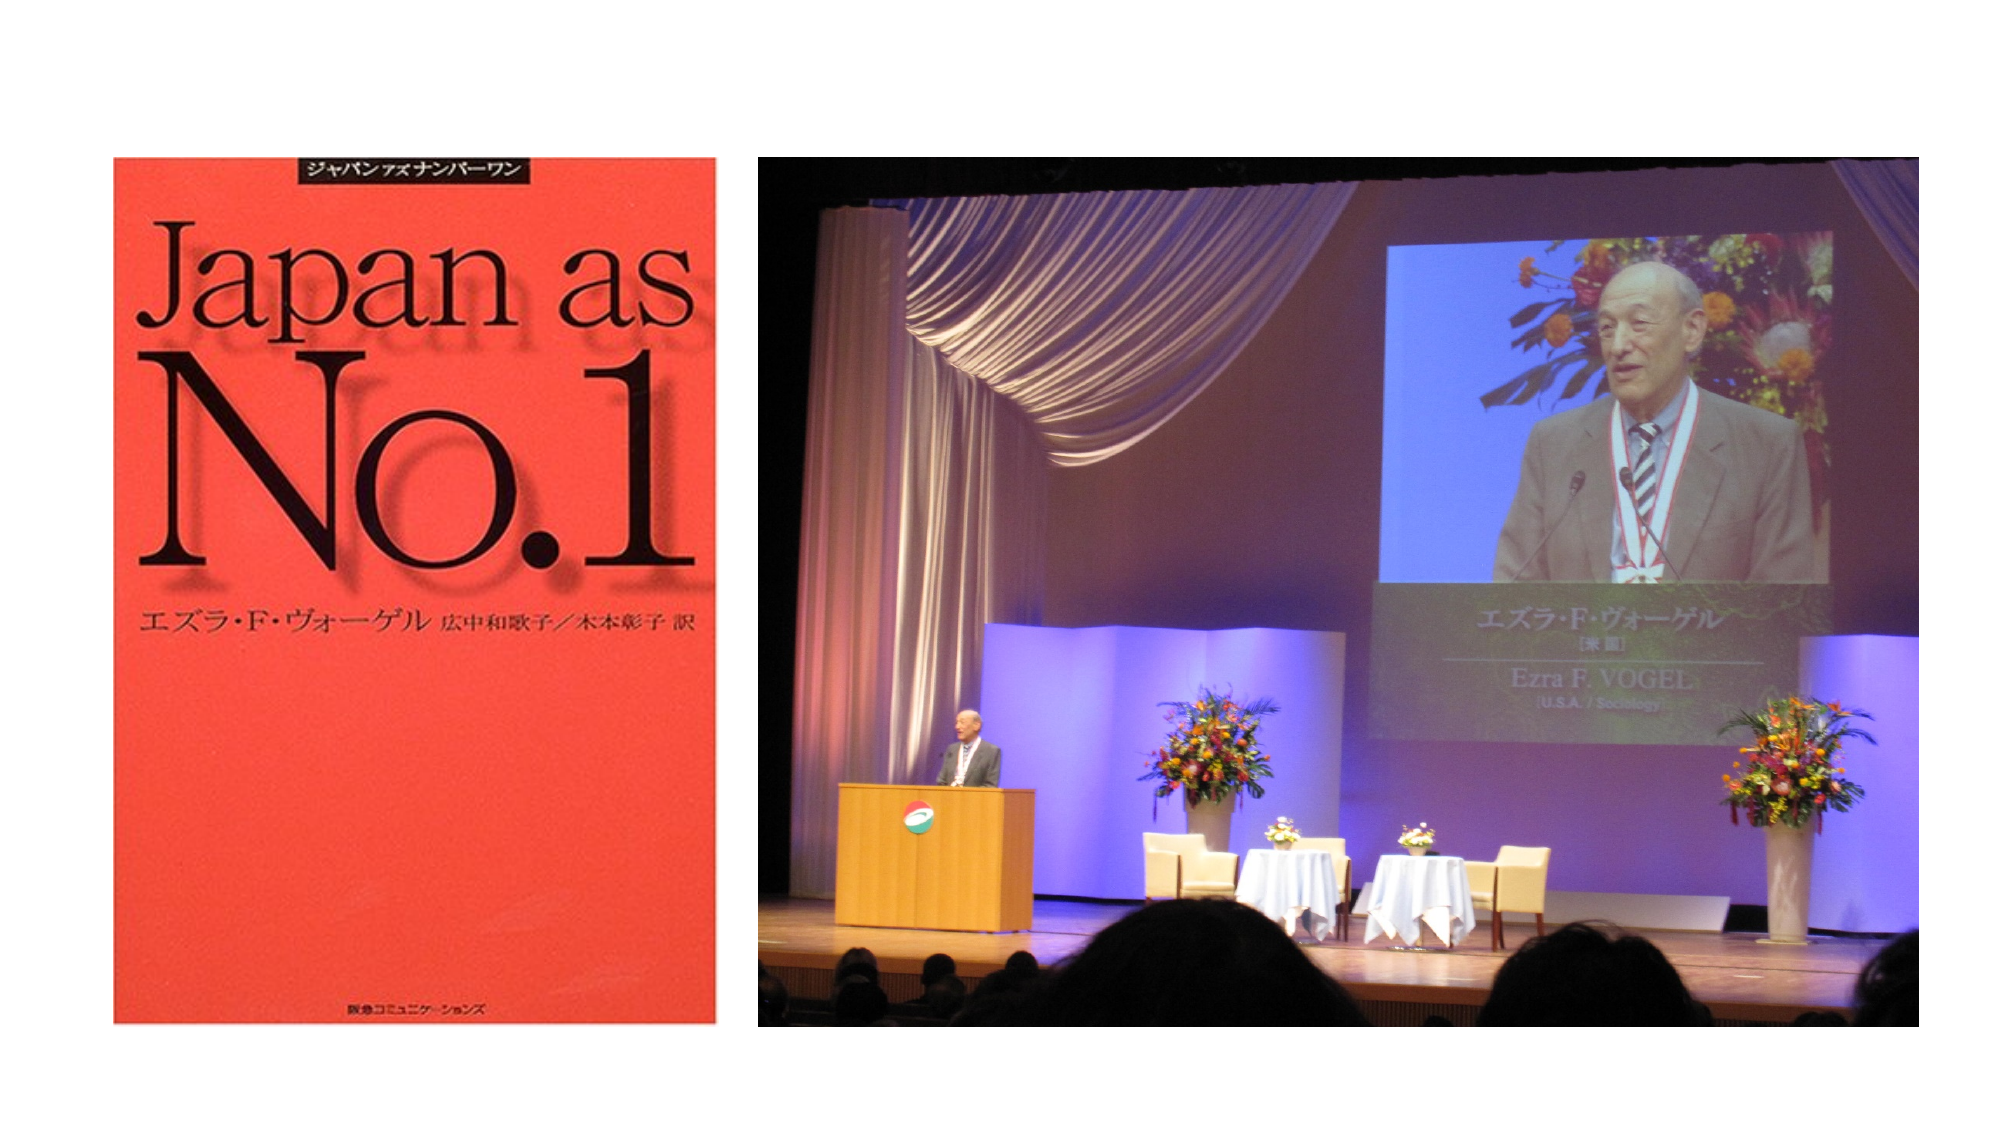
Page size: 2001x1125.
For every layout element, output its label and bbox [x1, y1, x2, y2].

list [113, 156, 720, 1028]
picture [758, 156, 1919, 1028]
